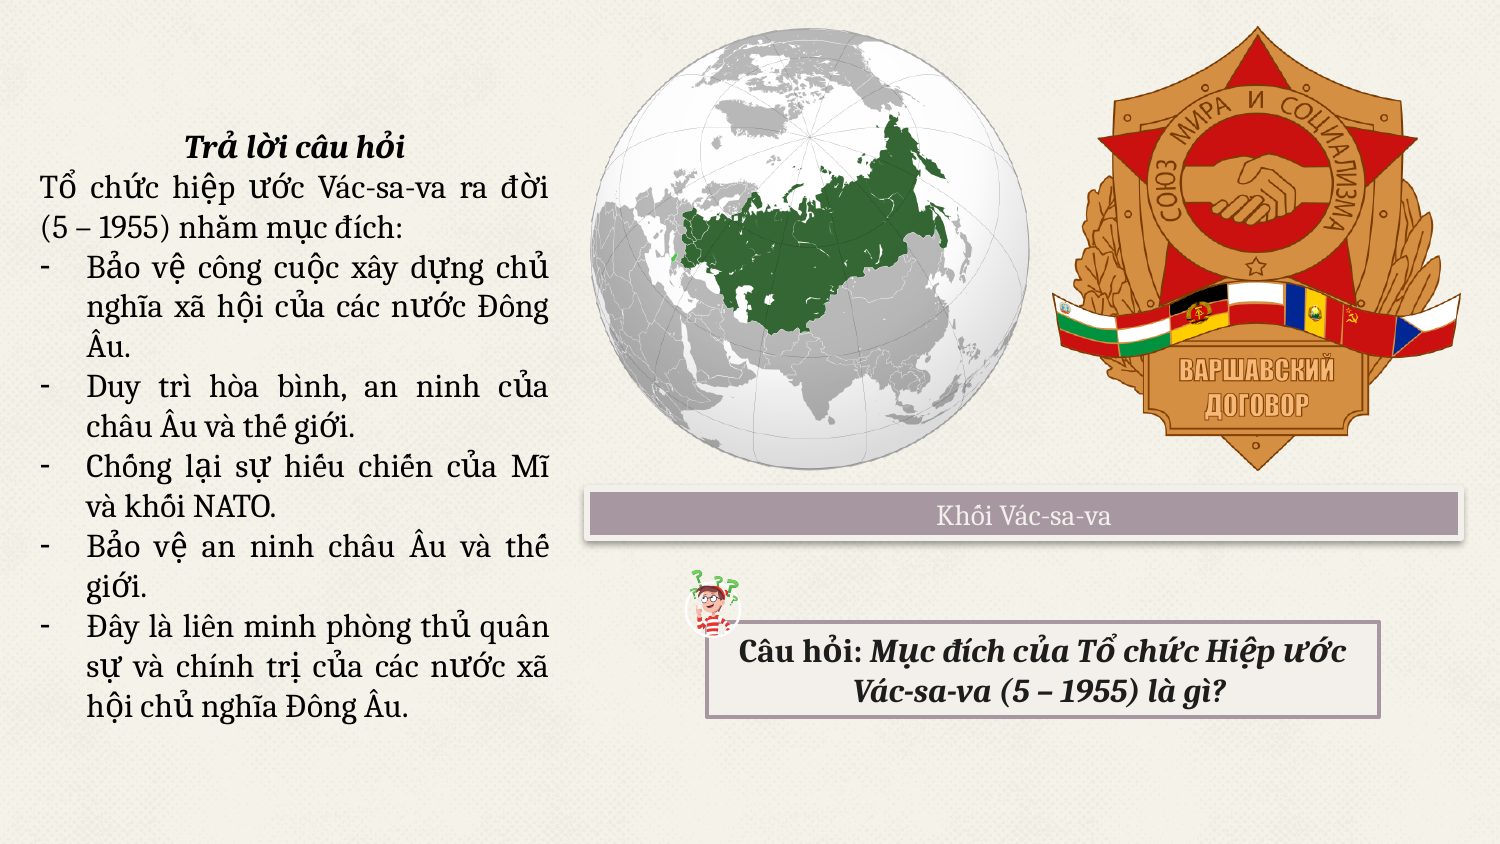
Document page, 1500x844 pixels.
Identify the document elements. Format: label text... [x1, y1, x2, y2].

text_box Trả lời câu hỏi Tổ chức hiệp ước Vác-sa-va ra đời (5 – 1955) nhằm mục đích: Bảo vệ công cuộc xây dựng chủ nghĩa xã hội của các nước Đông Âu. Duy trì hòa bình, an ninh của châu Âu và thế giới. Chống lại sự hiếu chiến của Mĩ và khối NATO. Bảo vệ an ninh châu Âu và thế giới. Đây là liên minh phòng thủ quân sự và chính trị của các nước xã hội chủ nghĩa Đông Âu. [24, 117, 565, 732]
picture [0, 0, 1500, 844]
text_box Khối Vác-sa-va [584, 485, 1464, 541]
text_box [668, 557, 1380, 719]
